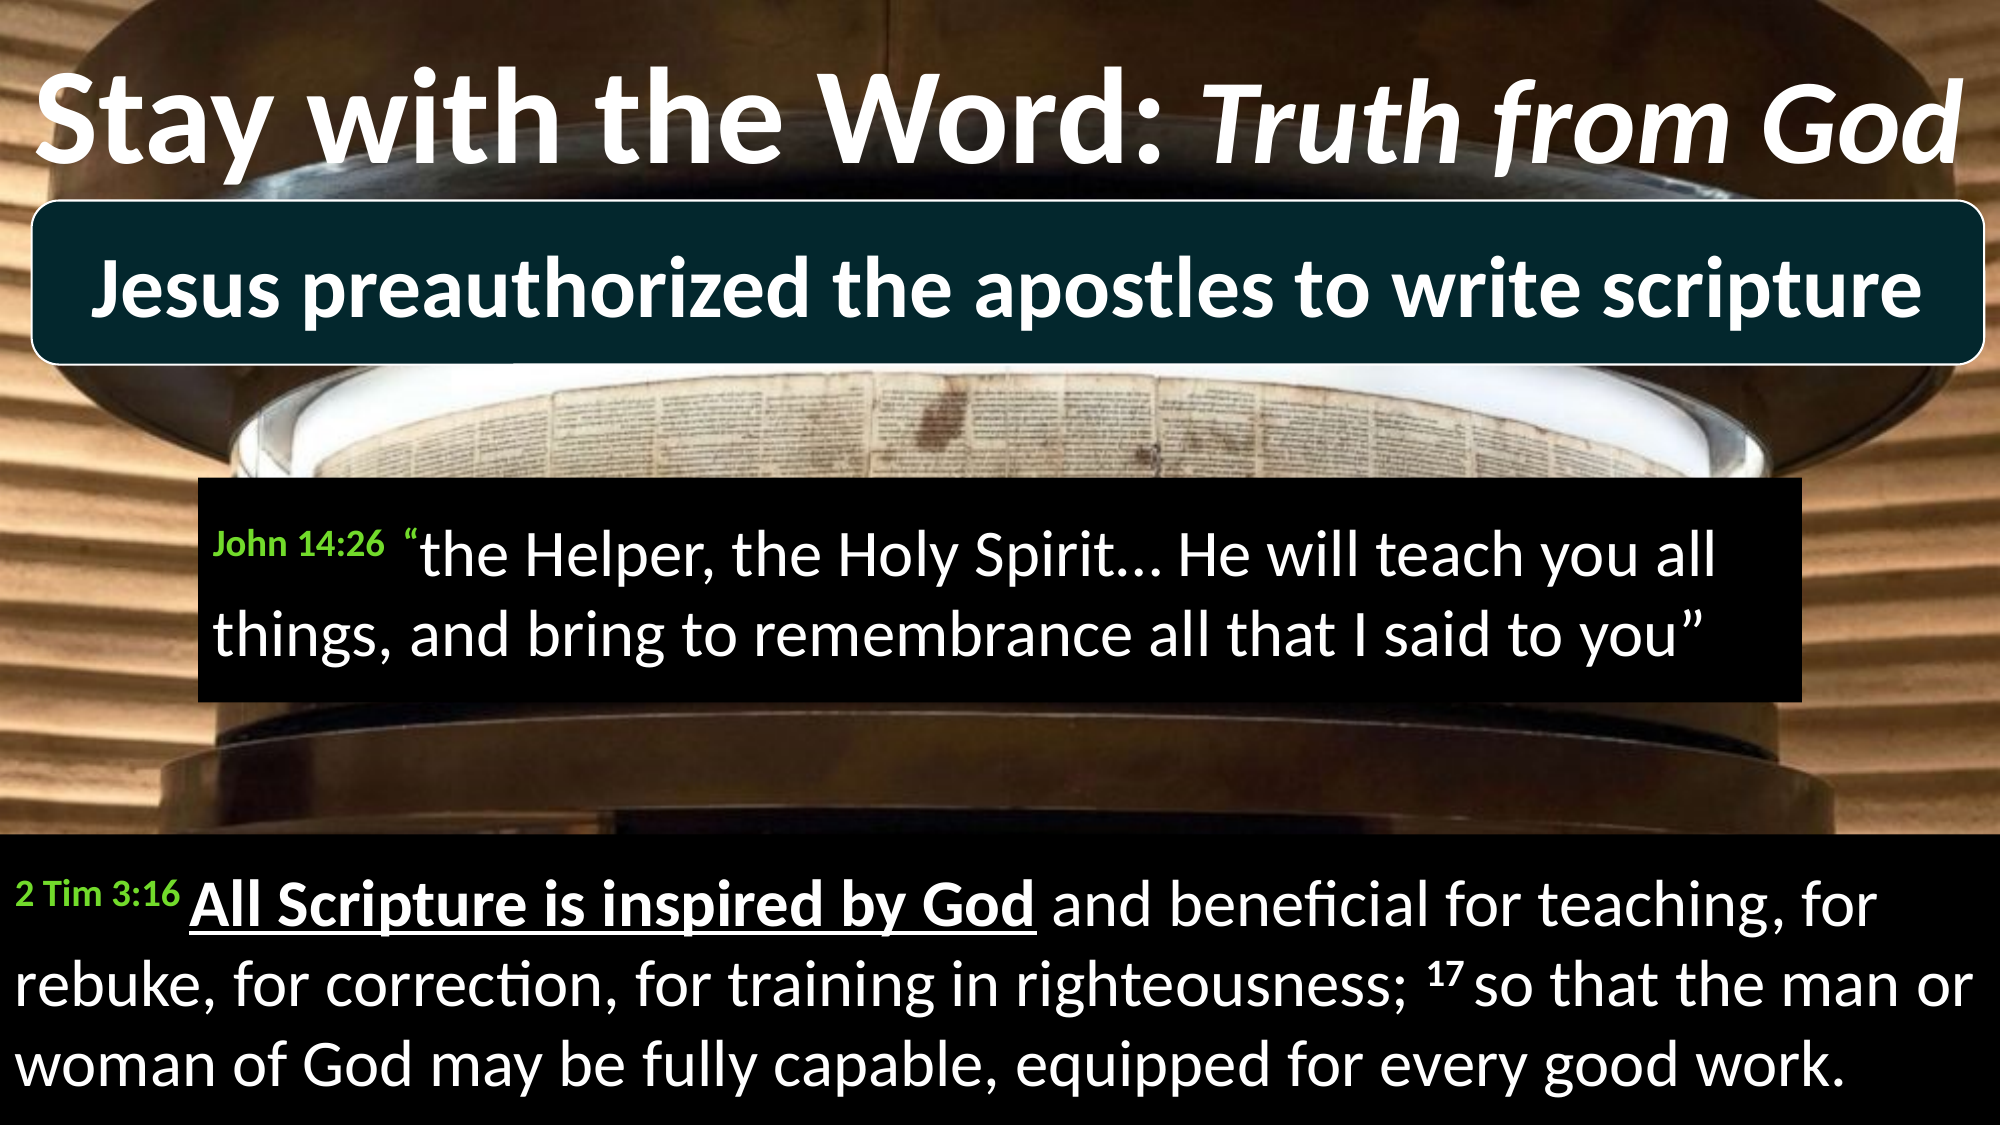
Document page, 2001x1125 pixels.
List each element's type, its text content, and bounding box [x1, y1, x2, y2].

picture [0, 0, 2000, 980]
text_box 2 Tim 3:16 All Scripture is inspired by God and beneficial for teaching, for rebuke, for correction, for training in righteousness; 17 so that the man or woman of God may be fully capable, equipped for every good work. [0, 980, 2000, 1125]
